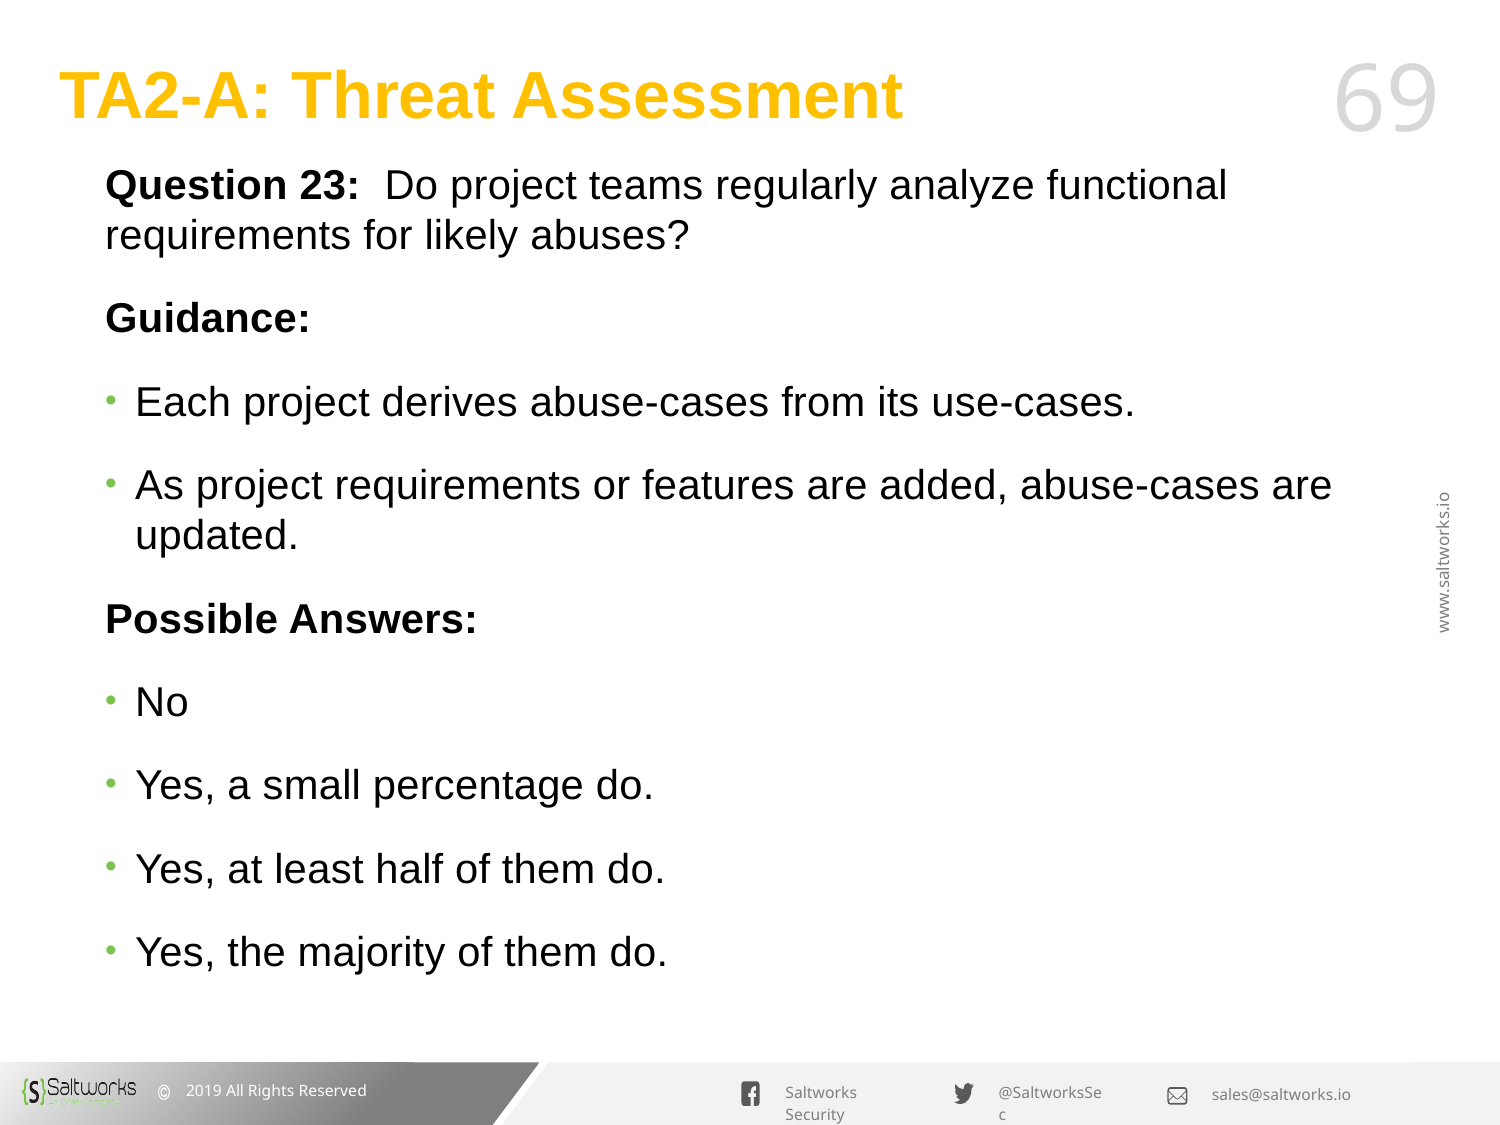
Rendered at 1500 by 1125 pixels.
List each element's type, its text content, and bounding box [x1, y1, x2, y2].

picture [22, 1078, 136, 1108]
list Question 23: Do project teams regularly analyze functional requirements for likely abuses? Guidance: Each project derives abuse-cases from its use-cases. As project requirements or features are added, abuse-cases are updated. Possible Answers: No Yes, a small percentage do. Yes, at least half of them do. Yes, the majority of them do. [93, 152, 1407, 1050]
title TA2-A: Threat Assessment [45, 45, 1238, 130]
